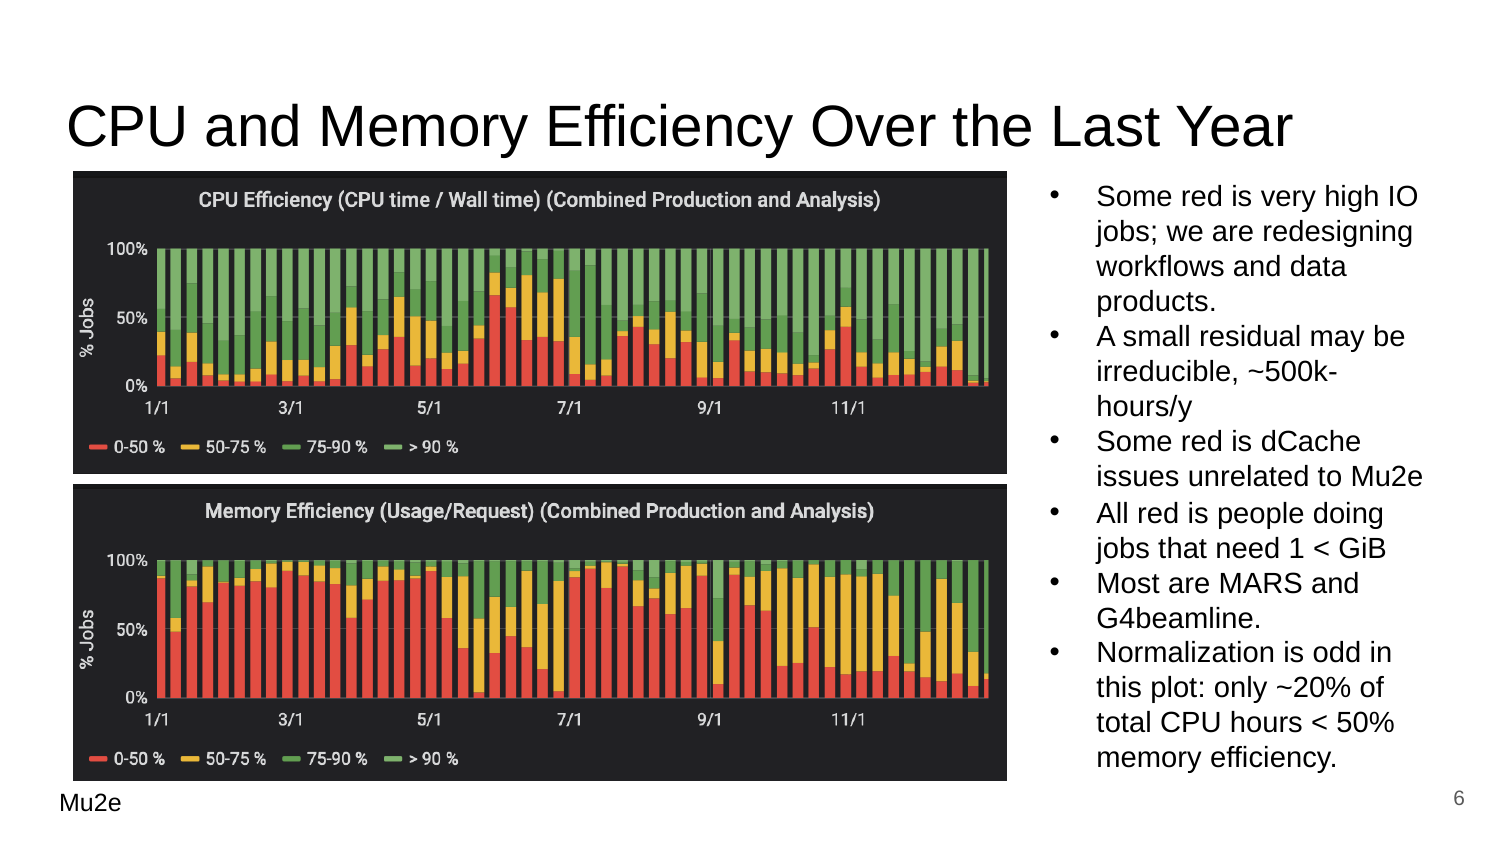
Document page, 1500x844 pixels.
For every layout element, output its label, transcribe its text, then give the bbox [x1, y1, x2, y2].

title CPU and Memory Efficiency Over the Last Year [51, 72, 1449, 167]
text_box Some red is very high IO jobs; we are redesigning workflows and data products. A small residual may be irreducible, ~500k-hours/y Some red is dCache issues unrelated to Mu2e [1034, 170, 1449, 486]
picture [72, 171, 1007, 474]
picture [72, 484, 1007, 781]
text_box All red is people doing jobs that need 1 < GiB Most are MARS and G4beamline. Normalization is odd in this plot: only ~20% of total CPU hours < 50% memory efficiency. [1034, 486, 1449, 782]
slide_number 6 [1389, 764, 1480, 830]
